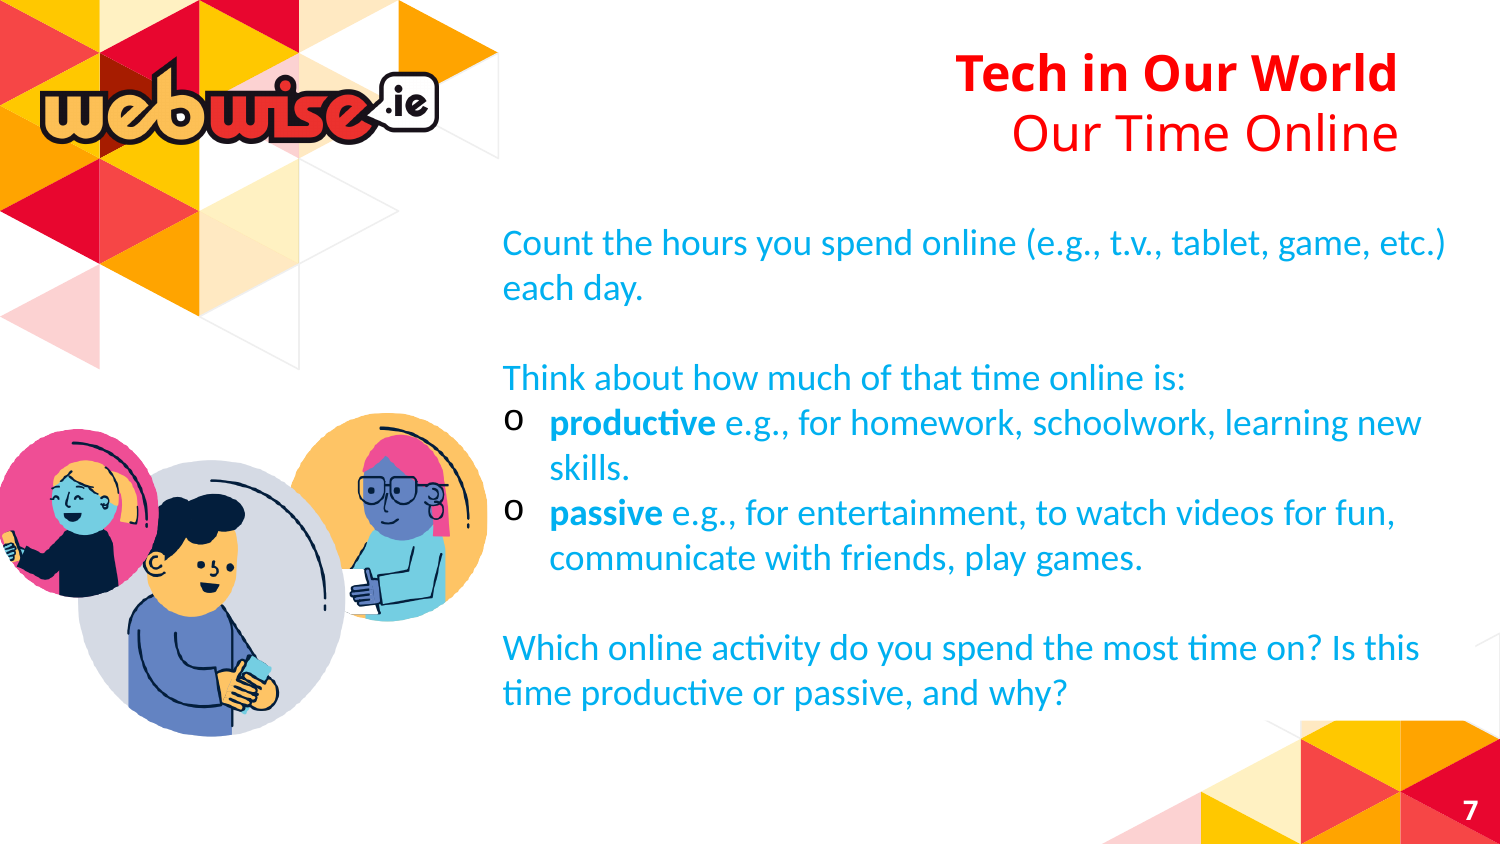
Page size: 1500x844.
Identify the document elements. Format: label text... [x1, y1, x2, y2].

picture [0, 407, 488, 742]
text_box Tech in Our World Our Time Online [547, 34, 1415, 169]
picture [40, 56, 439, 145]
text_box Count the hours you spend online (e.g., t.v., tablet, game, etc.) each day. Think about how much of that time online is: productive e.g., for homework, schoolwork, learning new skills. passive e.g., for entertainment, to watch videos for fun, communicate with friends, play games. Which online activity do you spend the most time on? Is this time productive or passive, and why? [487, 210, 1476, 721]
slide_number 7 [1403, 779, 1494, 844]
